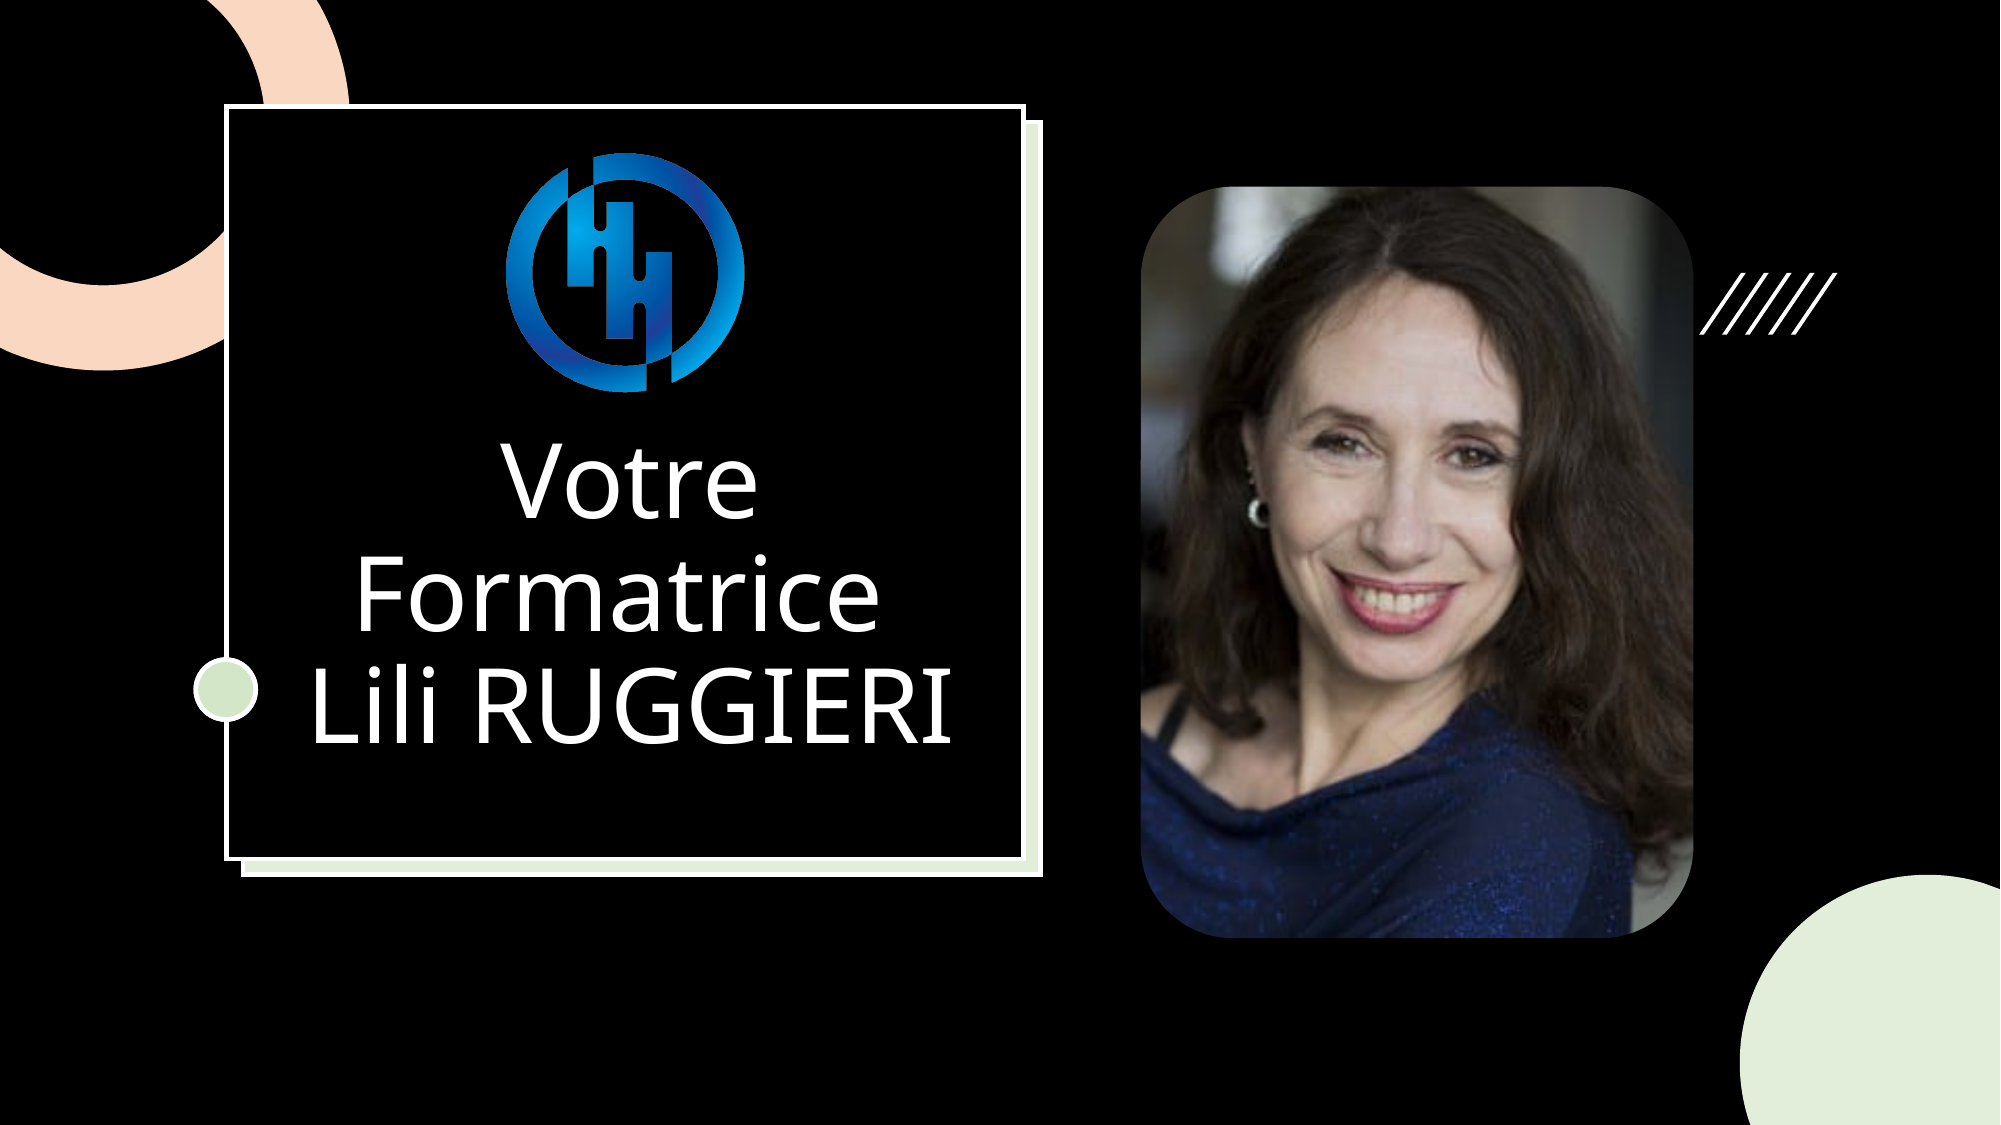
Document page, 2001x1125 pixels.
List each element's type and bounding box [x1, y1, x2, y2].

list [1140, 186, 1694, 939]
text_box [205, 0, 351, 105]
text_box [242, 121, 1041, 875]
picture [502, 153, 747, 393]
text_box [225, 105, 1025, 662]
text_box [0, 228, 225, 372]
text_box [0, 0, 2000, 1125]
text_box [225, 717, 242, 860]
text_box [194, 658, 242, 721]
text_box [1699, 272, 1838, 335]
text_box [1738, 873, 2000, 1125]
